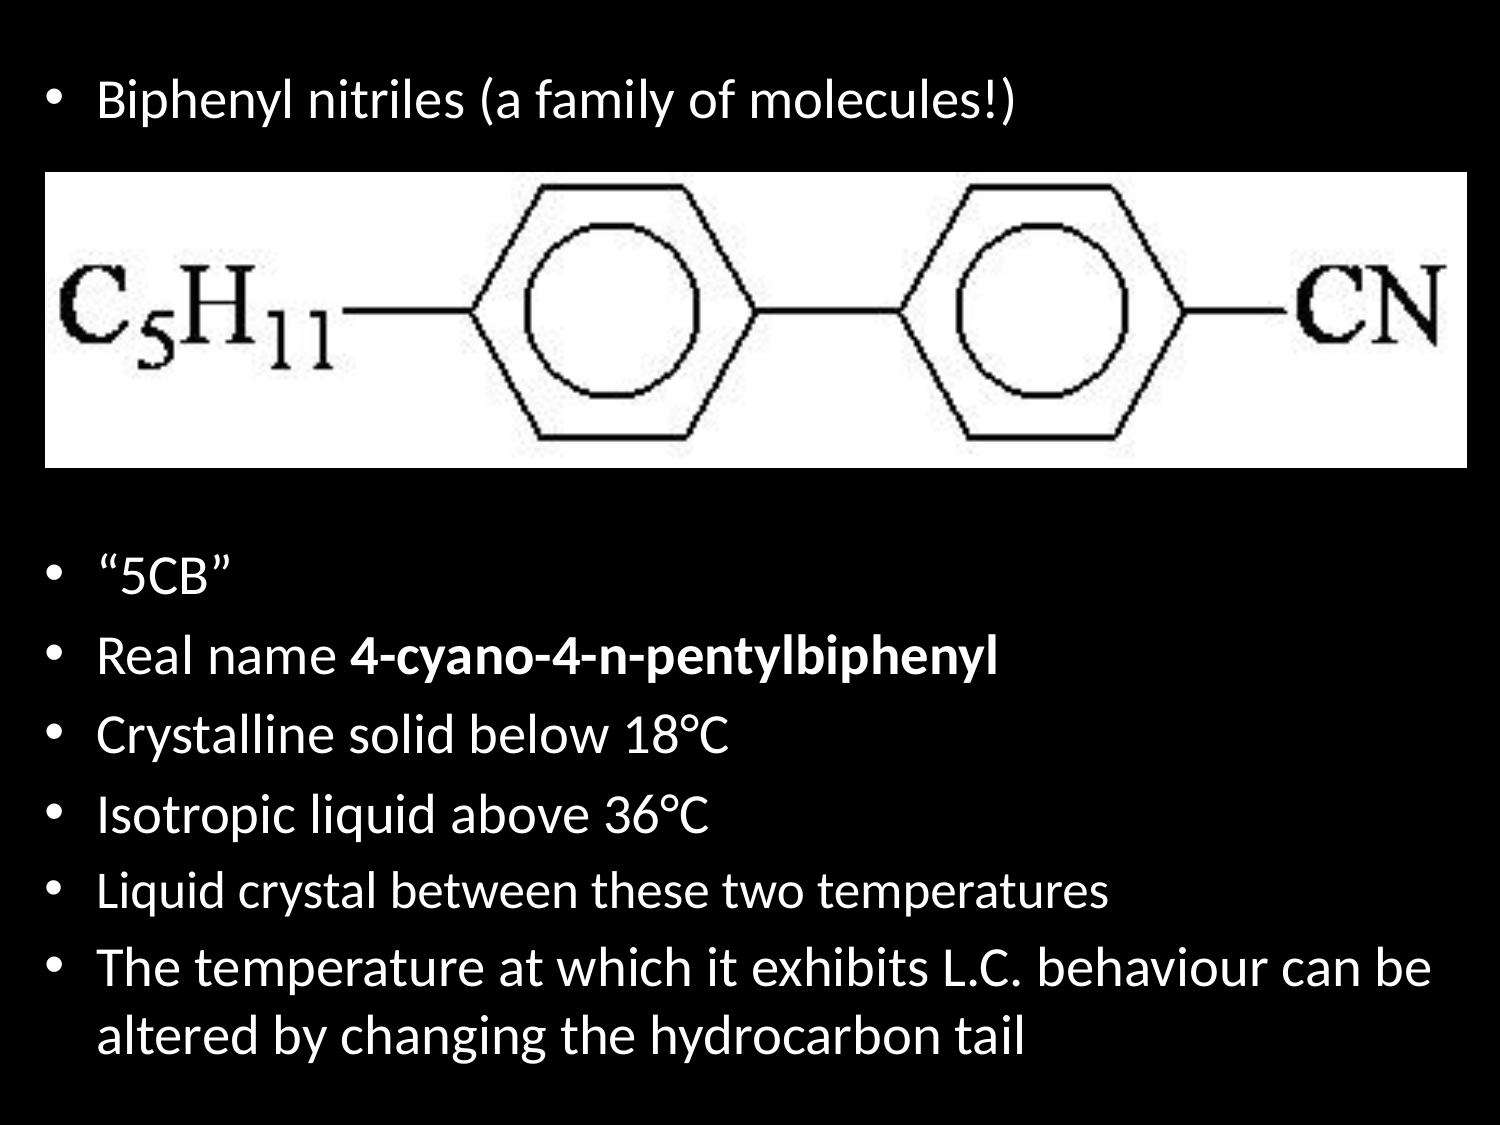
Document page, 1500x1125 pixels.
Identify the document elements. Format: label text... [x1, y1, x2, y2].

list Biphenyl nitriles (a family of molecules!) “5CB” Real name 4-cyano-4-n-pentylbiphenyl Crystalline solid below 18°C Isotropic liquid above 36°C Liquid crystal between these two temperatures The temperature at which it exhibits L.C. behaviour can be altered by changing the hydrocarbon tail [29, 54, 1467, 1083]
picture [45, 172, 1468, 469]
